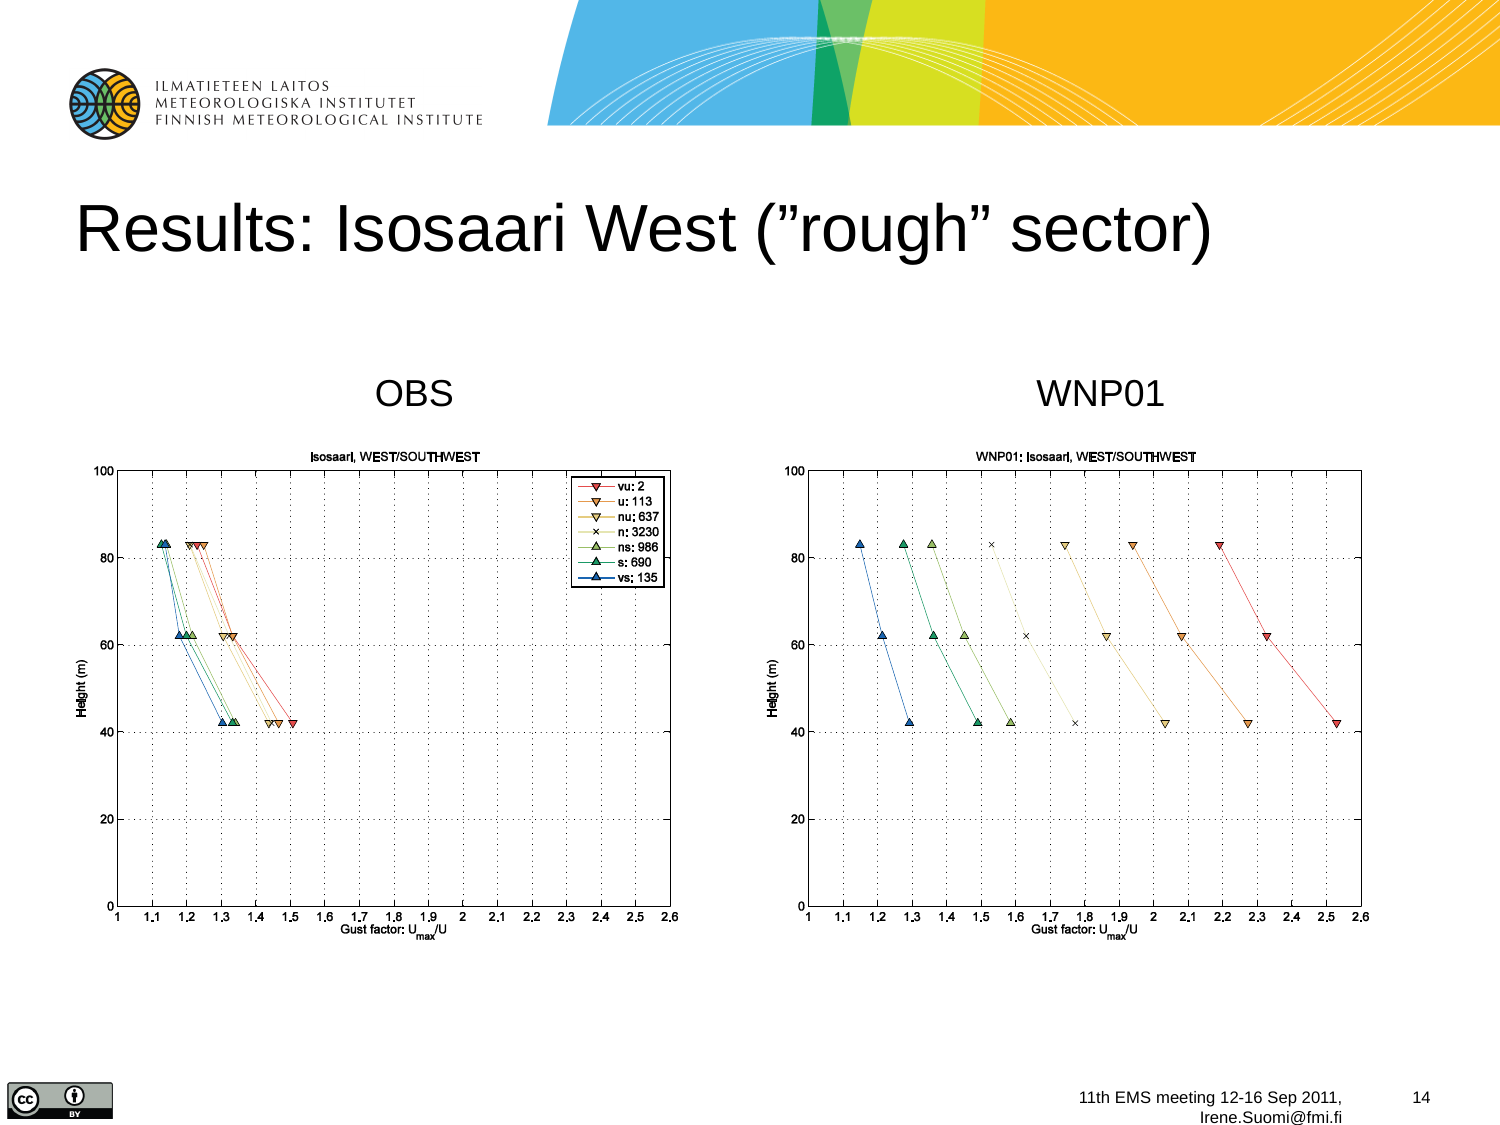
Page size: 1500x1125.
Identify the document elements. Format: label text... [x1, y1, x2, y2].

picture [761, 442, 1375, 945]
text_box WNP01 [1021, 361, 1247, 422]
picture [0, 0, 1500, 140]
text_box OBS [360, 361, 490, 422]
picture [7, 1082, 113, 1119]
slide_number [992, 1086, 1343, 1116]
slide_number 14 [1350, 1086, 1431, 1116]
picture [70, 442, 684, 945]
title Results: Isosaari West (”rough” sector) [75, 184, 1425, 278]
